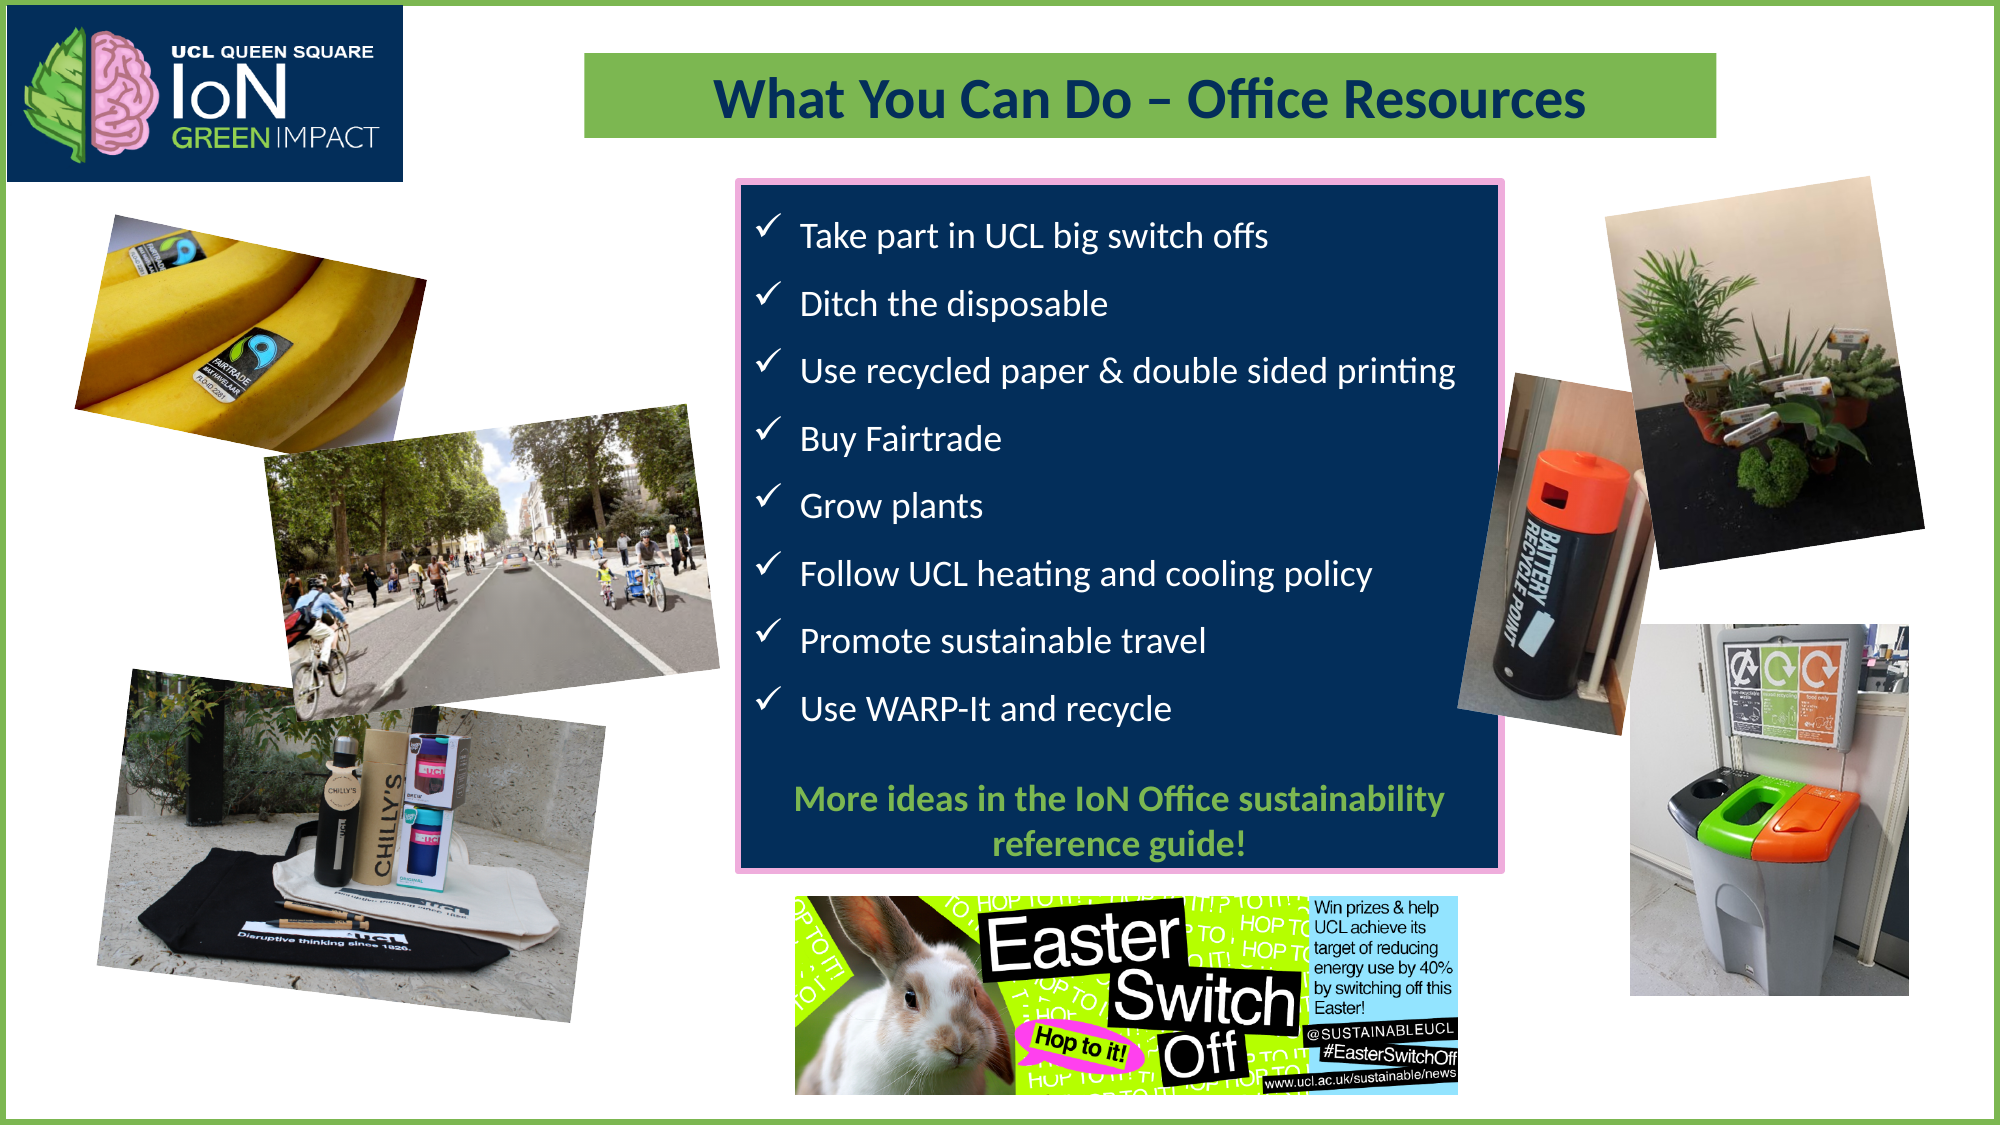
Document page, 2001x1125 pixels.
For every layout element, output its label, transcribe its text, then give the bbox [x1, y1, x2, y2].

text_box Take part in UCL big switch offs Ditch the disposable Use recycled paper & double sided printing Buy Fairtrade Grow plants Follow UCL heating and cooling policy Promote sustainable travel Use WARP-It and recycle More ideas in the IoN Office sustainability reference guide! [738, 181, 1502, 872]
text_box What You Can Do – Office Resources [584, 53, 1717, 138]
picture [7, 5, 403, 182]
picture [1458, 176, 1924, 996]
picture [795, 896, 1458, 1096]
text_box [1318, 229, 1349, 379]
picture [75, 215, 719, 1023]
text_box [0, 0, 2000, 1125]
